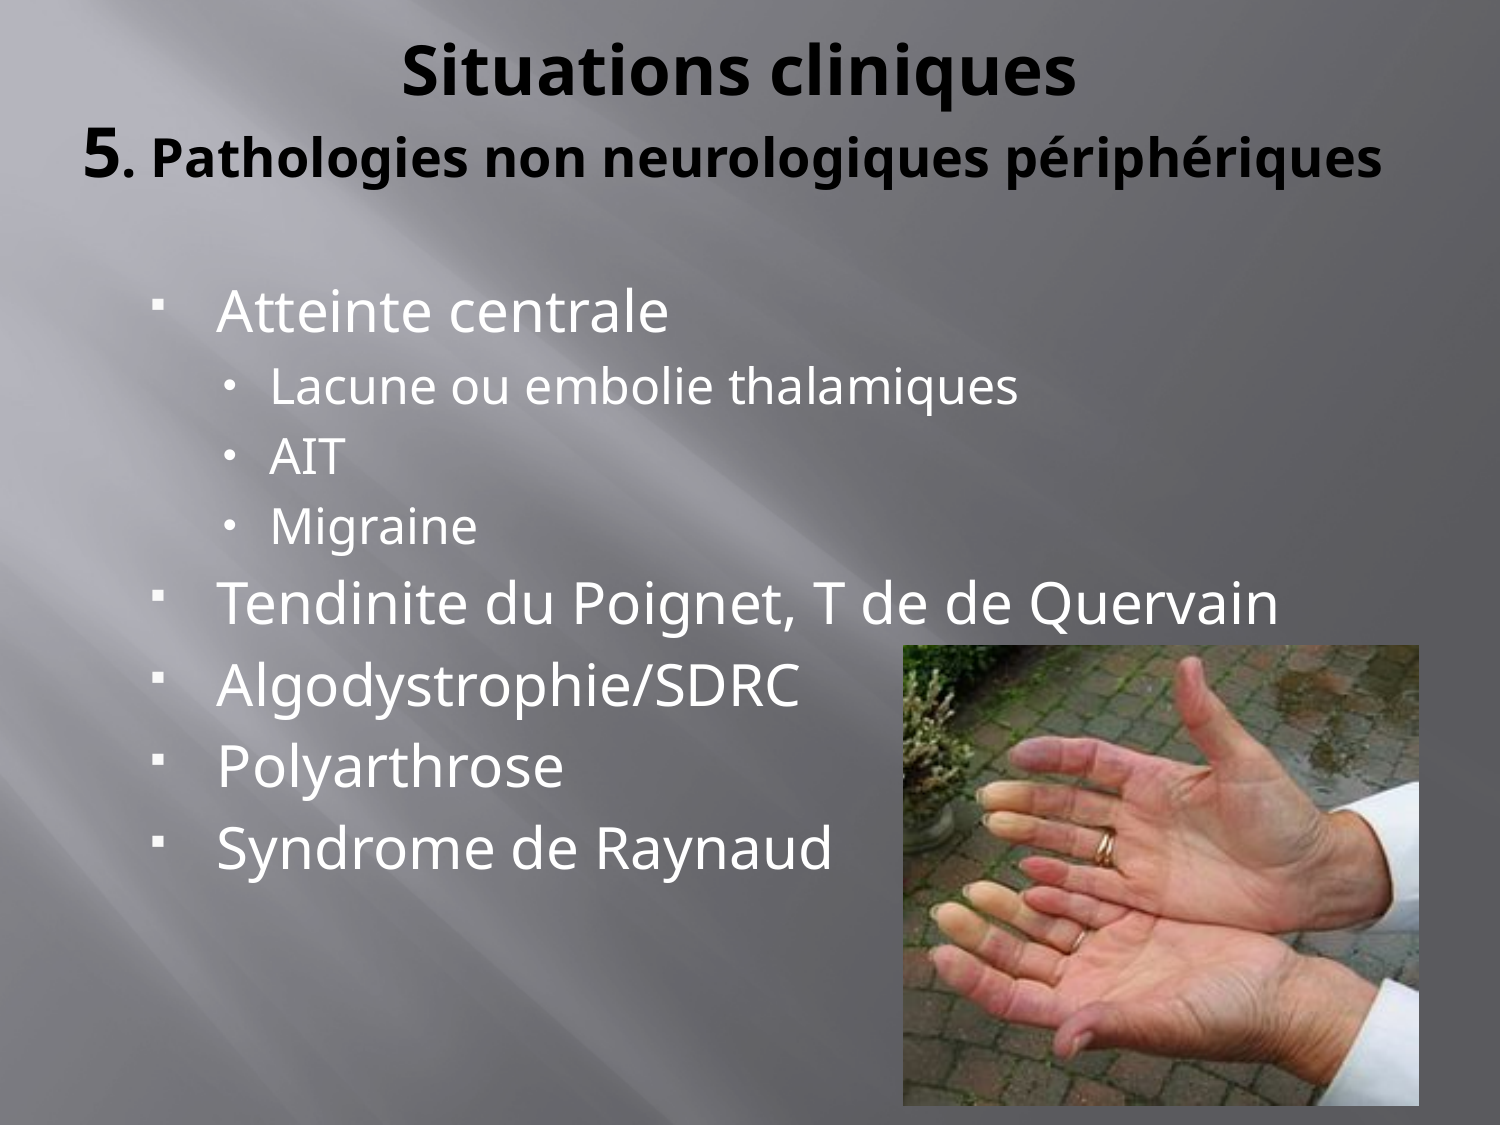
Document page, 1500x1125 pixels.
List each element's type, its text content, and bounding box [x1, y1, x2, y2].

list Atteinte centrale Lacune ou embolie thalamiques AIT Migraine Tendinite du Poignet, T de de Quervain Algodystrophie/SDRC Polyarthrose Syndrome de Raynaud [112, 267, 1463, 1040]
picture [903, 644, 1419, 1106]
title Situations cliniques 5. Pathologies non neurologiques périphériques [64, 0, 1415, 532]
